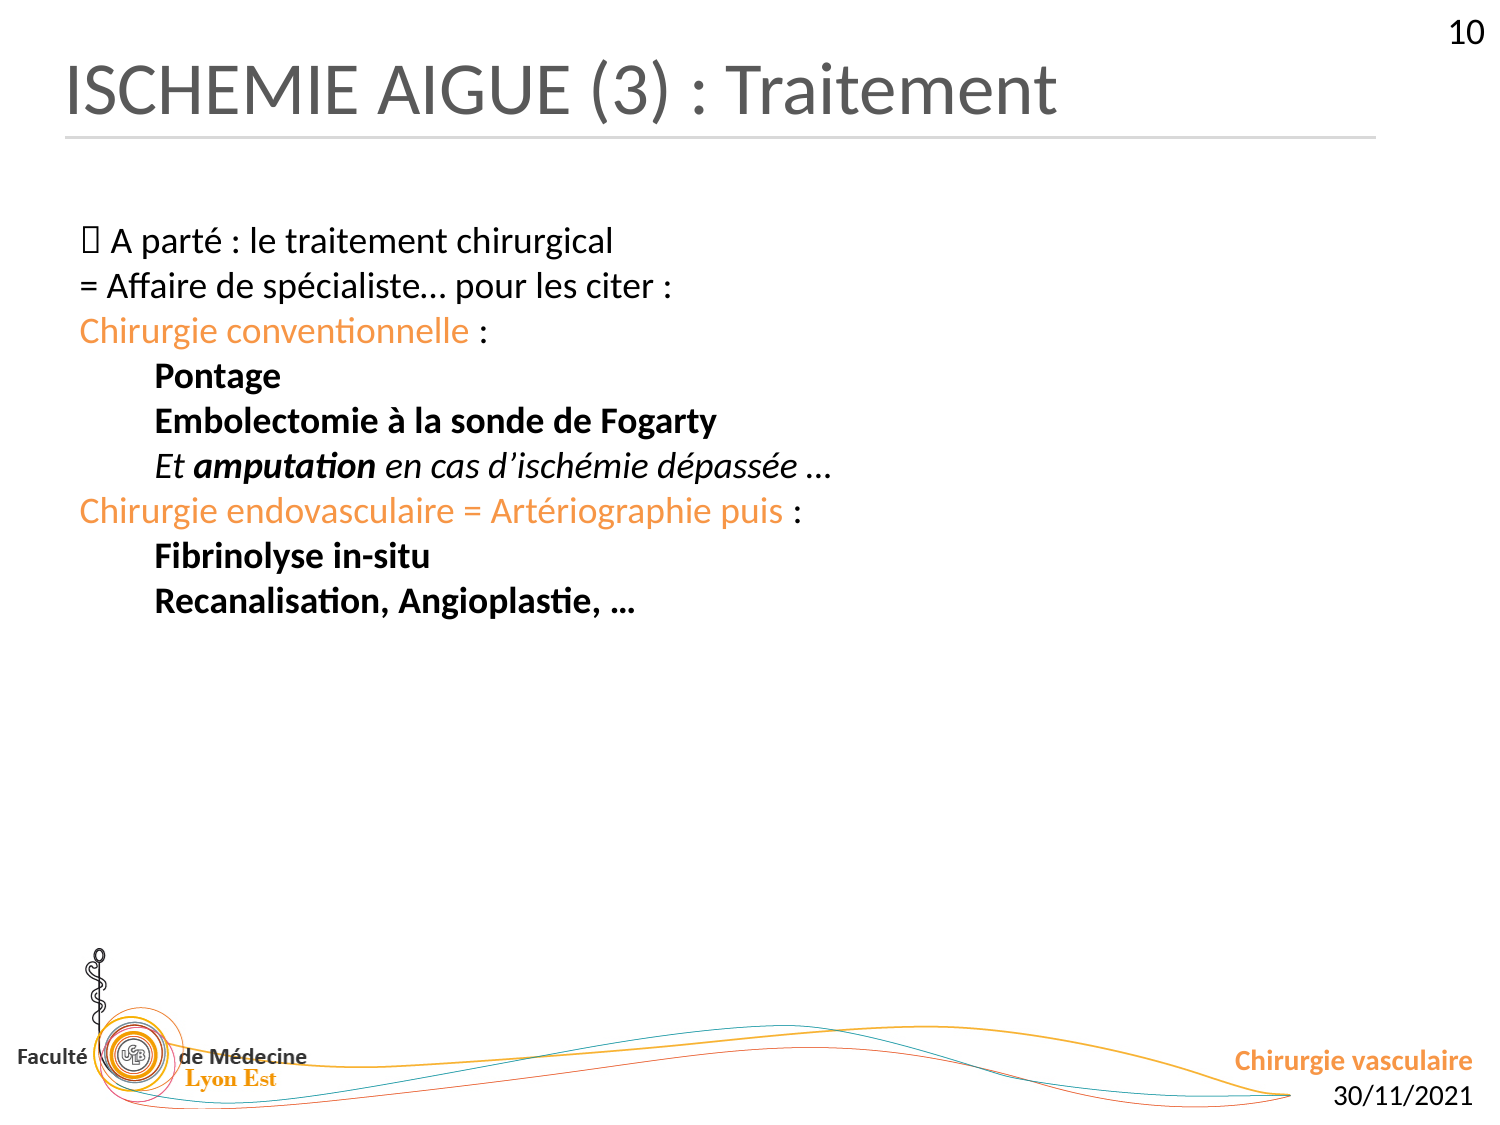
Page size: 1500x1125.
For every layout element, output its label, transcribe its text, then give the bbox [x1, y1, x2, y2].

text_box Chirurgie vasculaire 30/11/2021 [1163, 1034, 1489, 1118]
picture [17, 948, 1291, 1109]
text_box 10 [1328, 0, 1500, 55]
title ISCHEMIE AIGUE (3) : Traitement [49, 19, 1400, 149]
list  A parté : le traitement chirurgical = Affaire de spécialiste… pour les citer : Chirurgie conventionnelle : Pontage Embolectomie à la sonde de Fogarty Et amputation en cas d’ischémie dépassée … Chirurgie endovasculaire = Artériographie puis : Fibrinolyse in-situ Recanalisation, Angioplastie, … [64, 208, 1459, 988]
